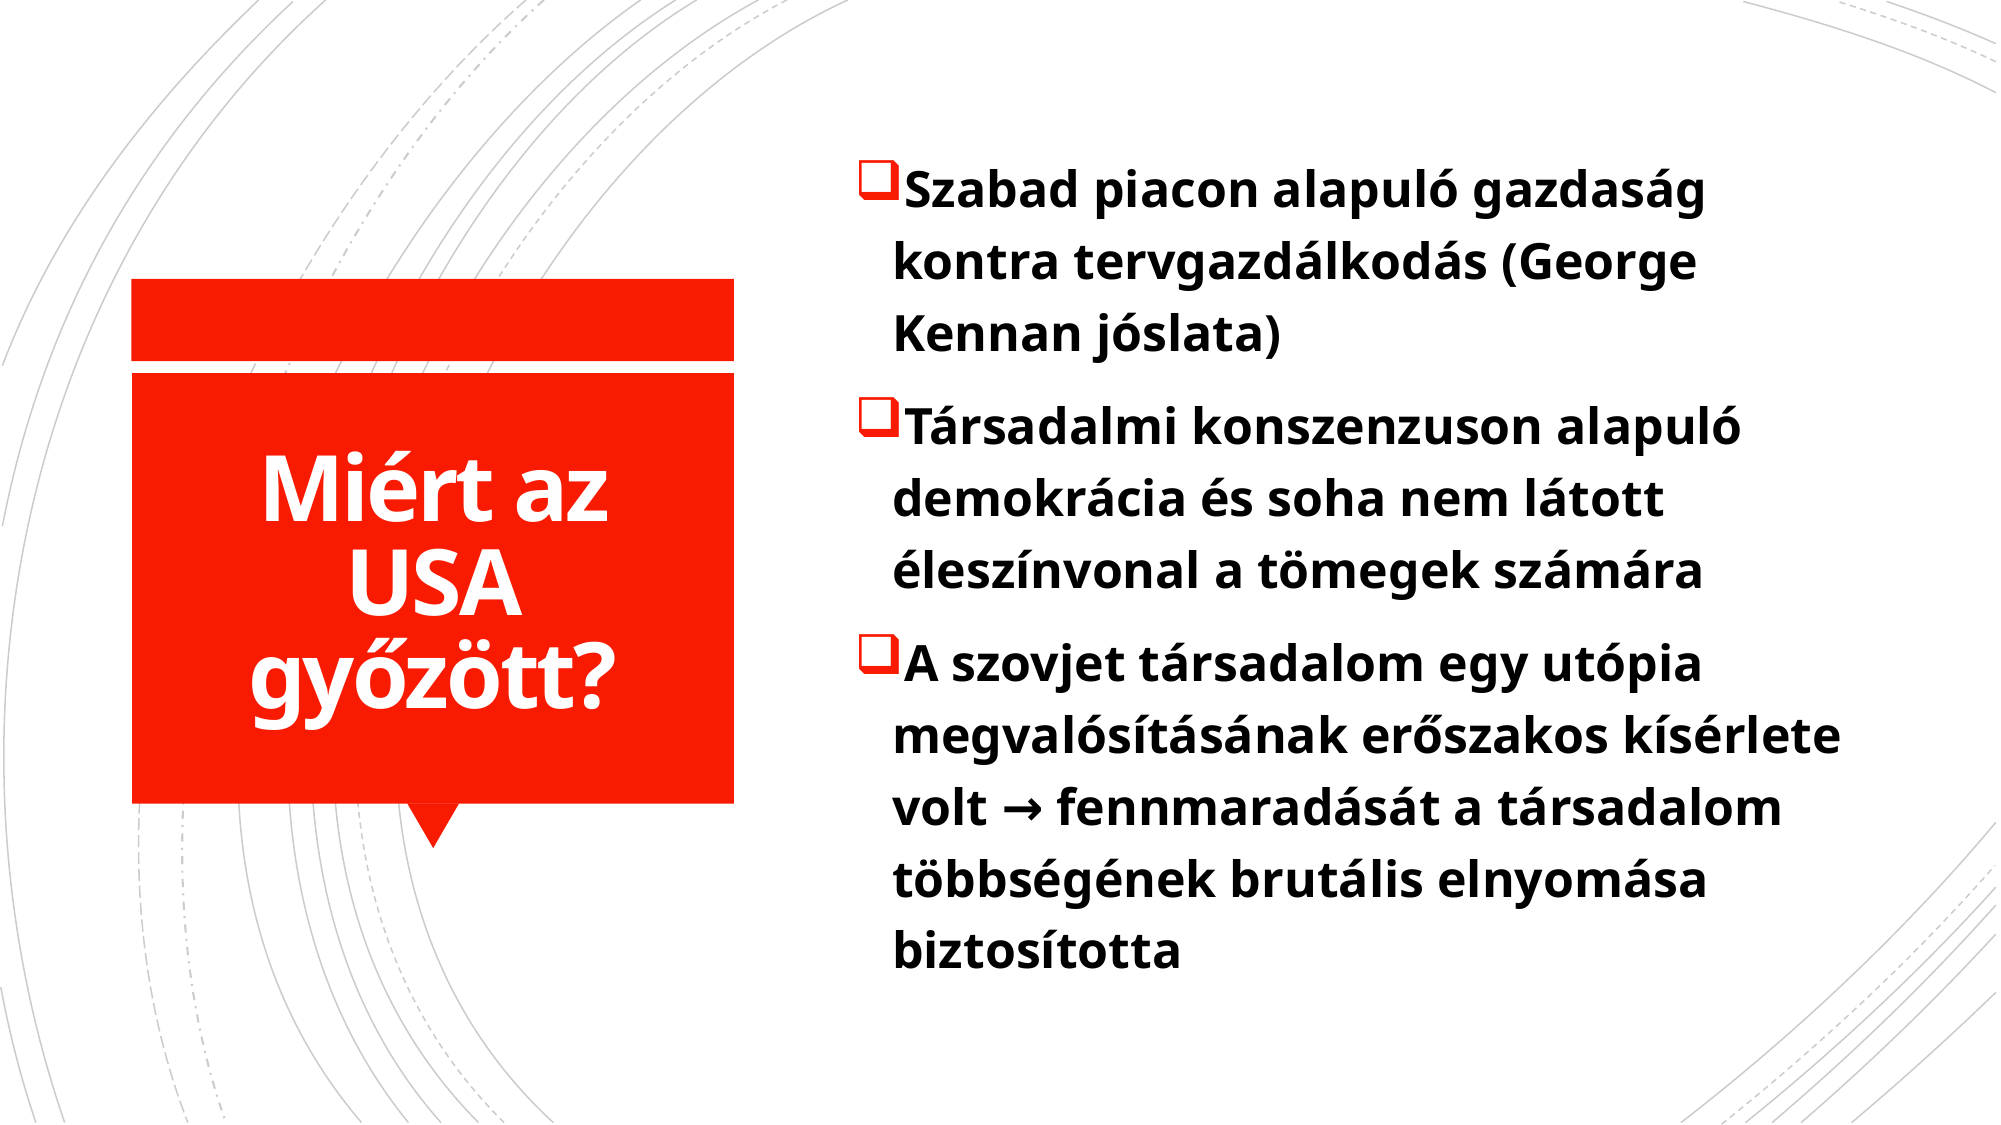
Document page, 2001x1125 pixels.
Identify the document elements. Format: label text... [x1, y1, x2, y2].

list Szabad piacon alapuló gazdaság kontra tervgazdálkodás (George Kennan jóslata) Társadalmi konszenzuson alapuló demokrácia és soha nem látott éleszínvonal a tömegek számára A szovjet társadalom egy utópia megvalósításának erőszakos kísérlete volt → fennmaradását a társadalom többségének brutális elnyomása biztosította [839, 131, 1871, 993]
title Miért az USA győzött? [145, 385, 720, 789]
